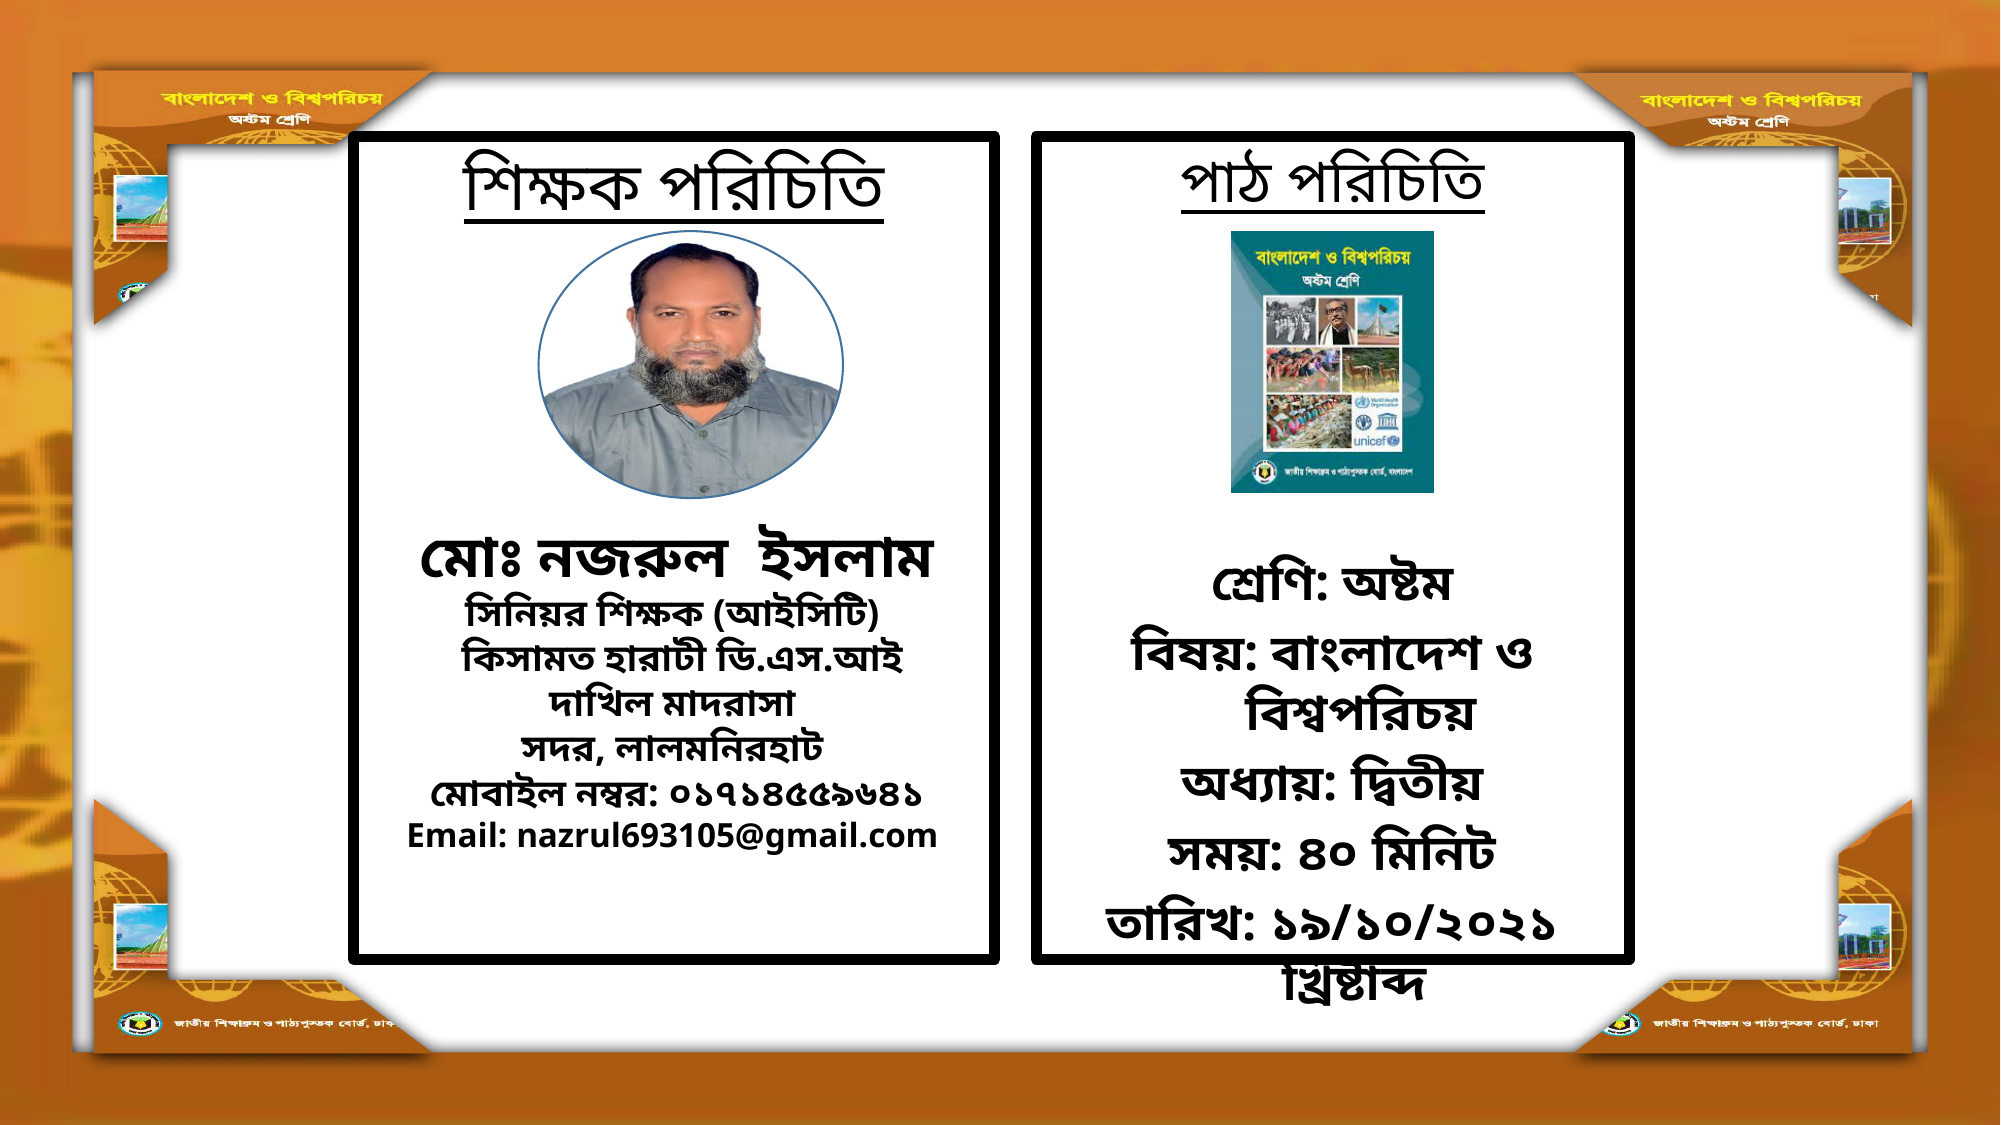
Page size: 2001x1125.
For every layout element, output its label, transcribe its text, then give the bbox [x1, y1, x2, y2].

text_box পাঠ পরিচিতি শ্রেণি: অষ্টম বিষয়: বাংলাদেশ ও বিশ্বপরিচয় অধ্যায়: দ্বিতীয় সময়: ৪০ মিনিট তারিখ: ১৯/১০/২০২১ খ্রিষ্টাব্দ [1036, 136, 1630, 960]
text_box মোঃ নজরুল ইসলাম সিনিয়র শিক্ষক (আইসিটি) কিসামত হারাটী ডি.এস.আই দাখিল মাদরাসা সদর, লালমনিরহাট মোবাইল নম্বর: ০১৭১৪৫৫৯৬৪১ Email: nazrul693105@gmail.com [387, 511, 967, 862]
text_box [537, 230, 844, 500]
picture [0, 0, 2000, 1125]
text_box শিক্ষক পরিচিতি [353, 136, 995, 960]
